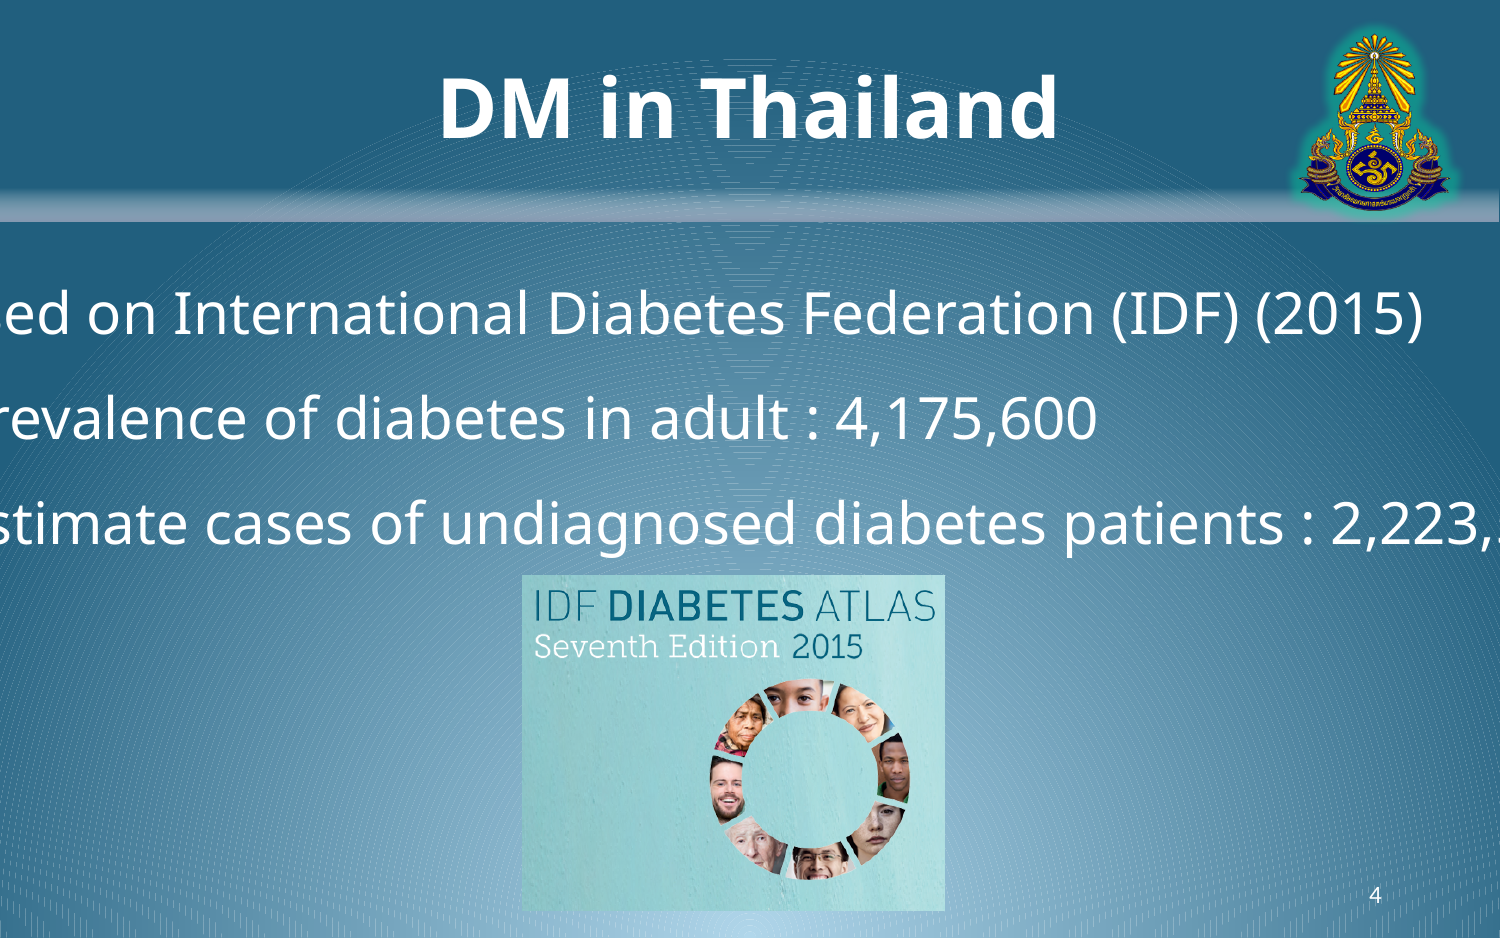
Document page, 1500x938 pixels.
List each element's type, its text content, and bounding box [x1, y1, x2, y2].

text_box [0, 33, 1499, 222]
text_box Based on International Diabetes Federation (IDF) (2015) Prevalence of diabetes in adult : 4,175,600 Estimate cases of undiagnosed diabetes patients : 2,223,500 [0, 233, 1500, 609]
slide_number 4 [1059, 868, 1397, 919]
picture [522, 575, 945, 911]
